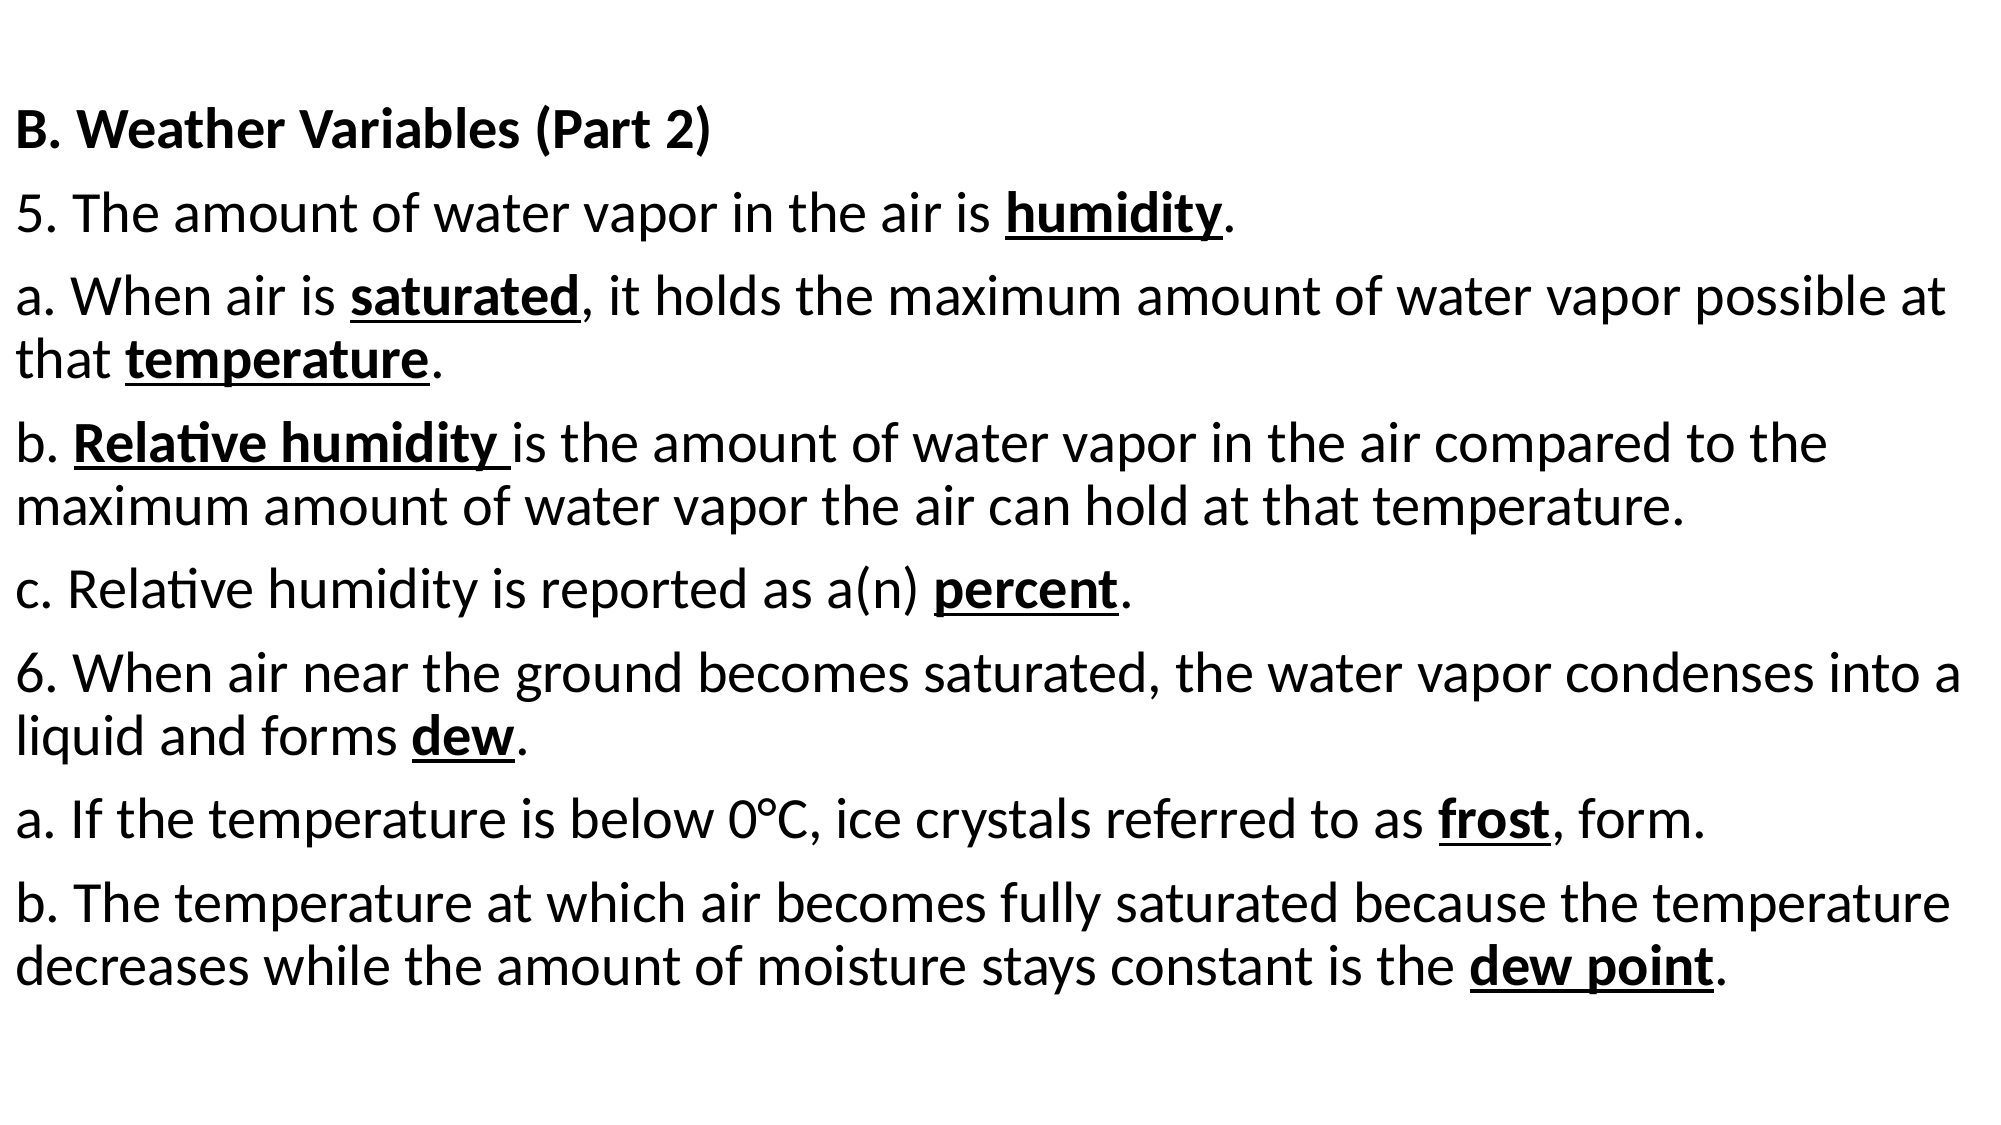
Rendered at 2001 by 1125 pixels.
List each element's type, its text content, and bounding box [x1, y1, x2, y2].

list B. Weather Variables (Part 2) 5. The amount of water vapor in the air is humidity. a. When air is saturated, it holds the maximum amount of water vapor possible at that temperature. b. Relative humidity is the amount of water vapor in the air compared to the maximum amount of water vapor the air can hold at that temperature. c. Relative humidity is reported as a(n) percent. 6. When air near the ground becomes saturated, the water vapor condenses into a liquid and forms dew. a. If the temperature is below 0°C, ice crystals referred to as frost, form. b. The temperature at which air becomes fully saturated because the temperature decreases while the amount of moisture stays constant is the dew point. [0, 0, 2000, 1125]
